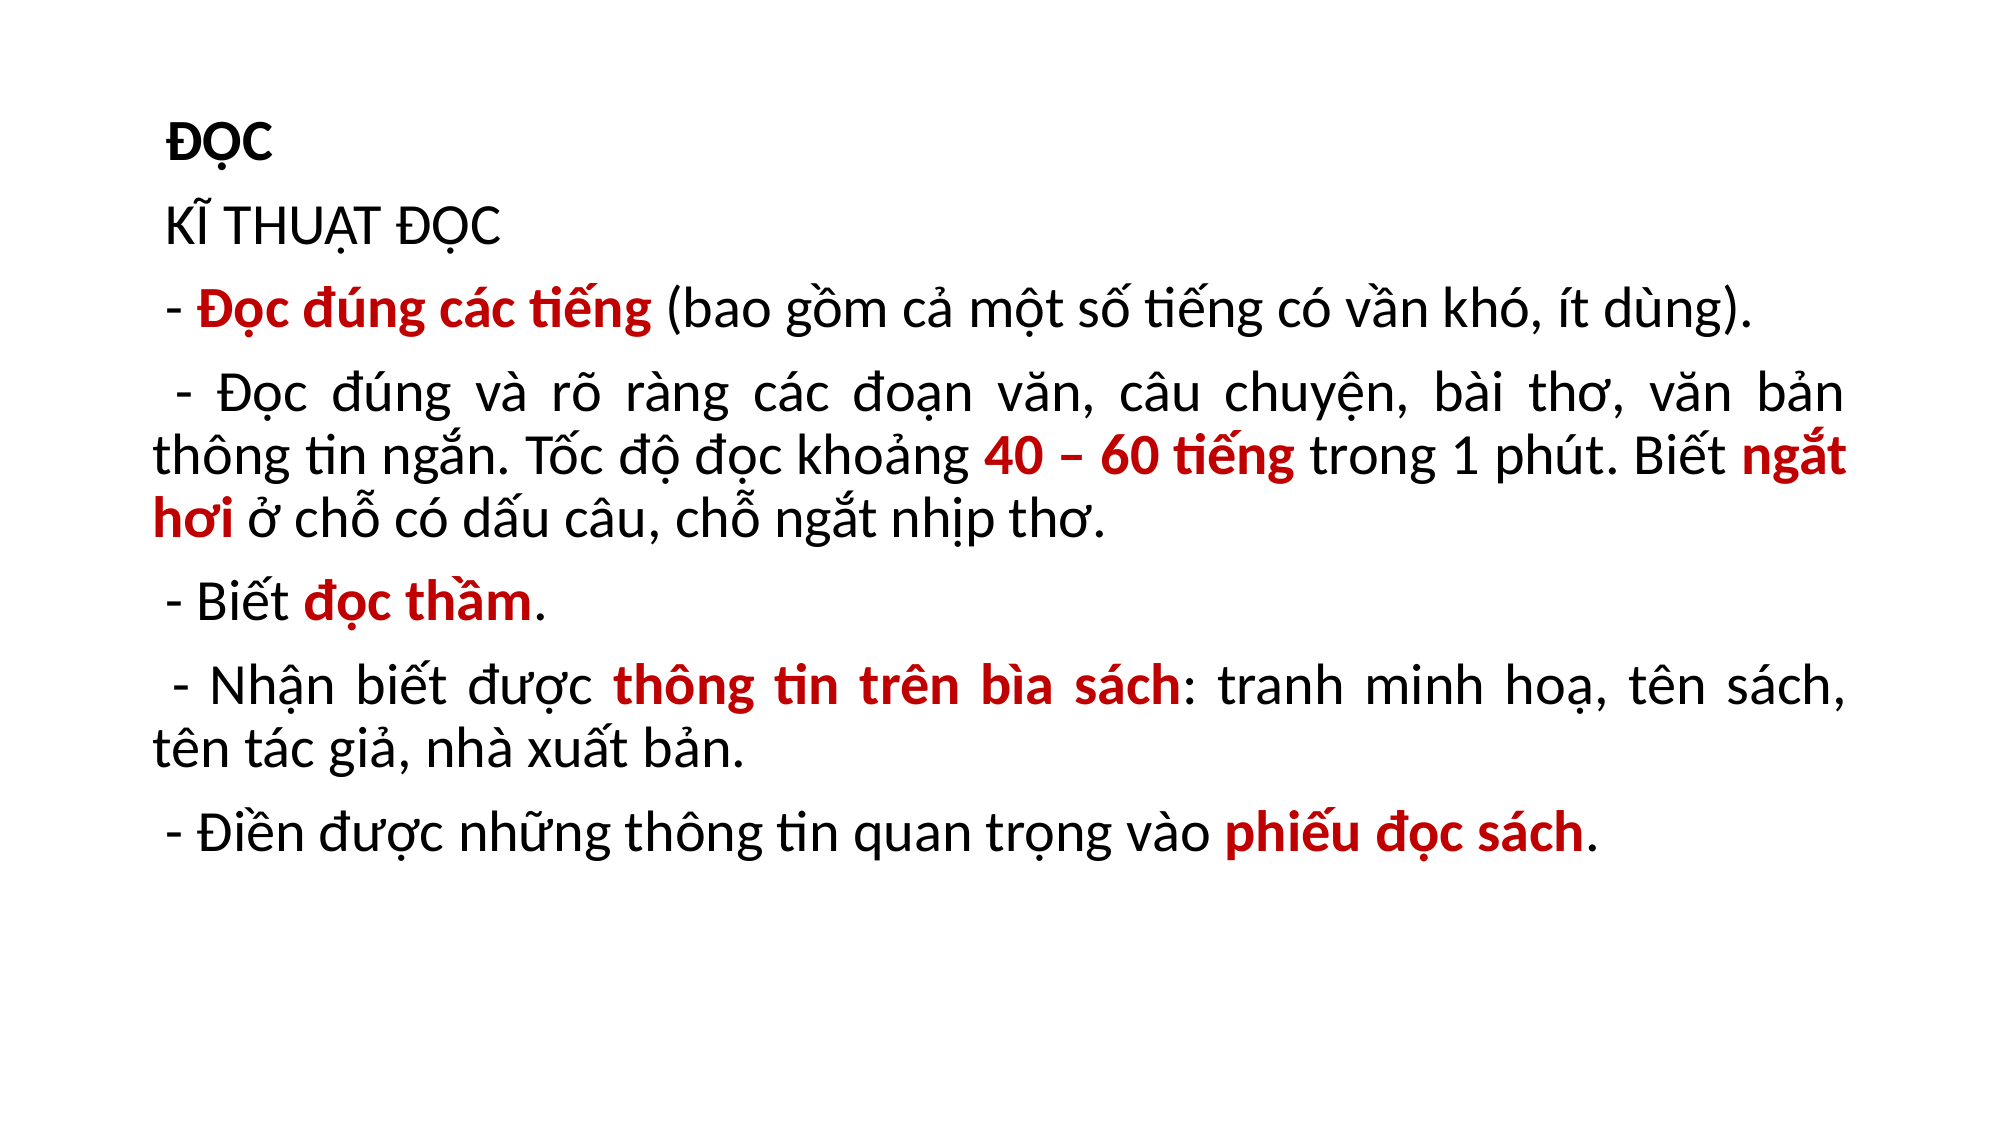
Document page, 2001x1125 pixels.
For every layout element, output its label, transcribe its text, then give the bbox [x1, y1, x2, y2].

list ĐỌC KĨ THUẬT ĐỌC - Đọc đúng các tiếng (bao gồm cả một số tiếng có vần khó, ít dùng). - Đọc đúng và rõ ràng các đoạn văn, câu chuyện, bài thơ, văn bản thông tin ngắn. Tốc độ đọc khoảng 40 – 60 tiếng trong 1 phút. Biết ngắt hơi ở chỗ có dấu câu, chỗ ngắt nhịp thơ. - Biết đọc thầm. - Nhận biết được thông tin trên bìa sách: tranh minh hoạ, tên sách, tên tác giả, nhà xuất bản. - Điền được những thông tin quan trọng vào phiếu đọc sách. [137, 102, 1863, 1014]
